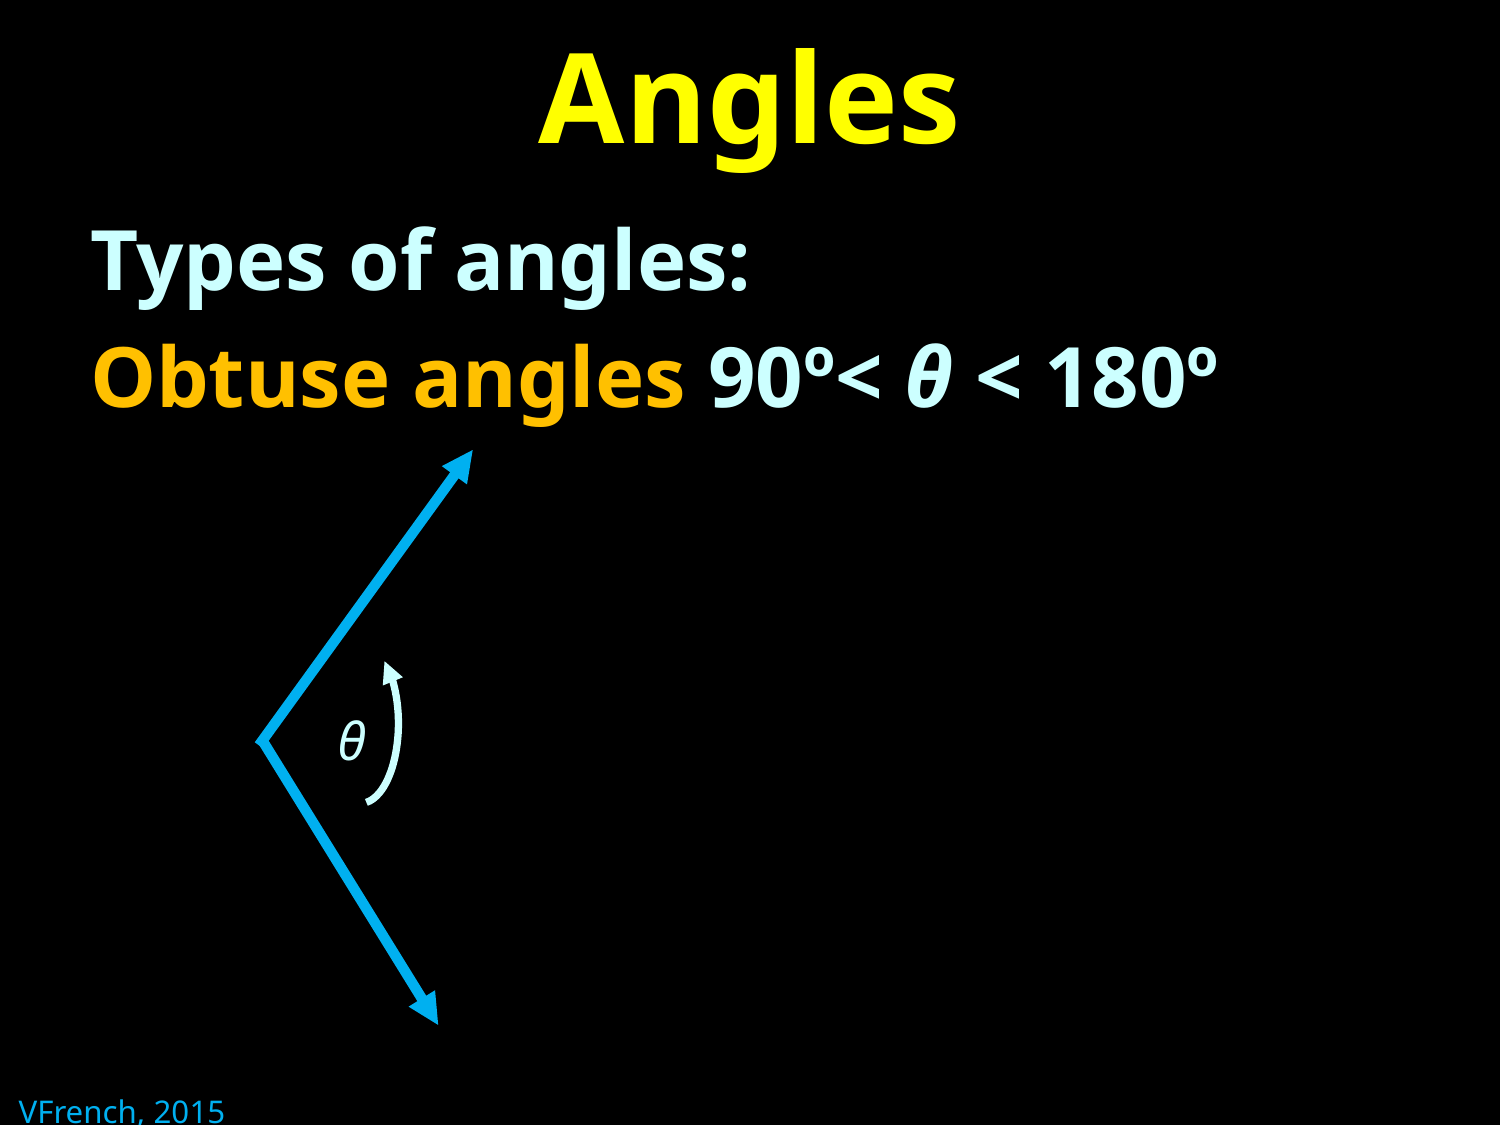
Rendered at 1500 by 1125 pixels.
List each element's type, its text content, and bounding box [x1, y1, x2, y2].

text_box VFrench, 2015 [3, 1084, 250, 1125]
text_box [69, 590, 631, 878]
title Angles [0, 0, 1500, 188]
list Types of angles: Obtuse angles 90º< θ < 180º [75, 200, 1425, 1125]
